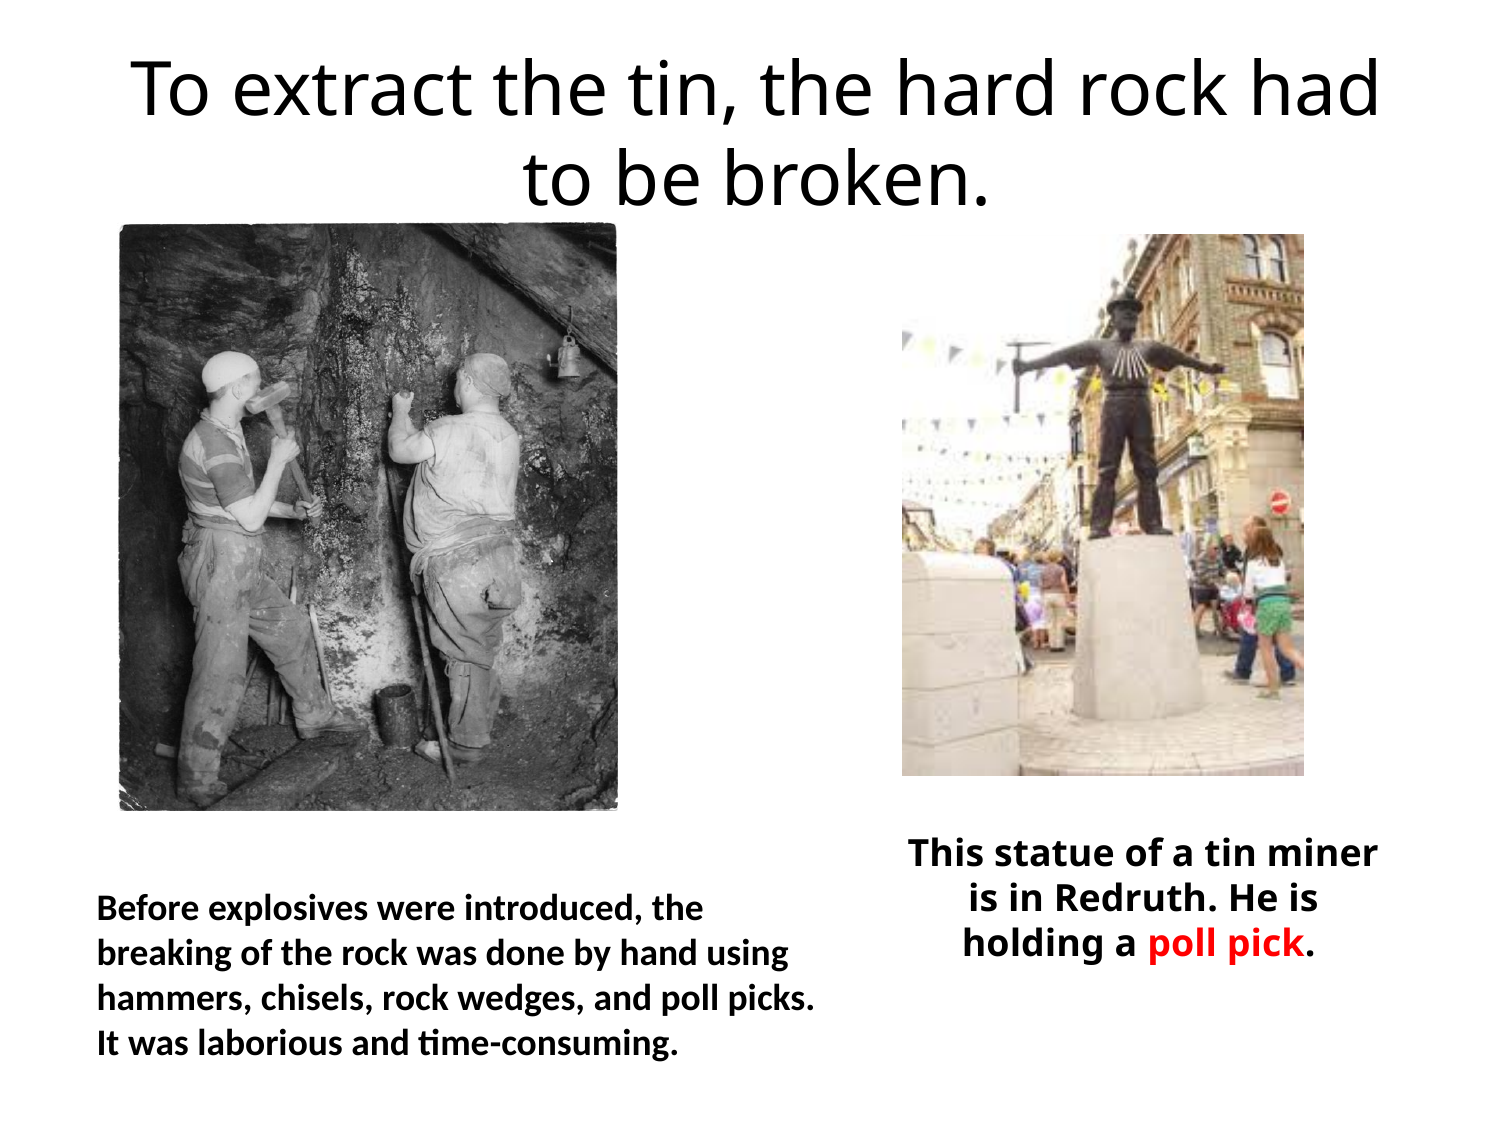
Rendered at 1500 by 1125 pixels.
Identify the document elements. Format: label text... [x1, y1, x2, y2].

text_box Before explosives were introduced, the breaking of the rock was done by hand using hammers, chisels, rock wedges, and poll picks. It was laborious and time-consuming. [81, 875, 832, 1070]
text_box This statue of a tin miner is in Redruth. He is holding a poll pick. [879, 822, 1408, 972]
picture [116, 222, 618, 811]
picture [902, 234, 1304, 776]
title To extract the tin, the hard rock had to be broken. [82, 82, 1432, 270]
